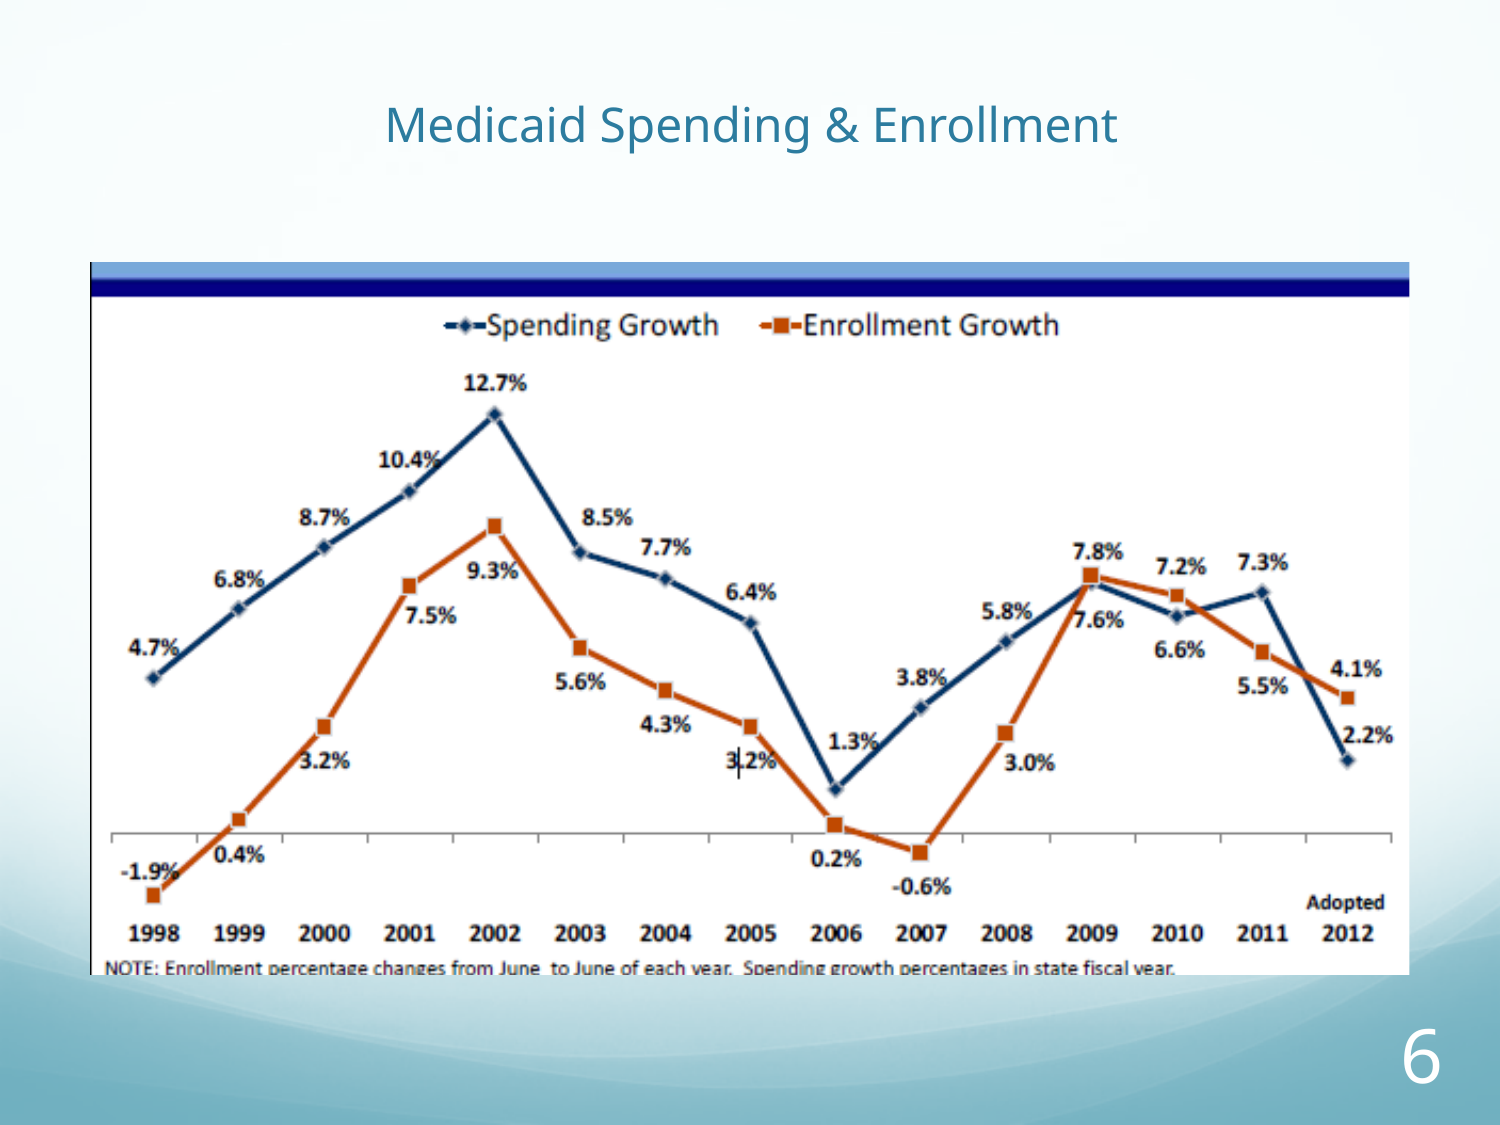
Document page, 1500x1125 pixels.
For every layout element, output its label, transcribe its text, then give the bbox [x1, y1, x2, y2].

slide_number 6 [1295, 1029, 1459, 1090]
title Medicaid Spending & Enrollment [76, 29, 1427, 218]
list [89, 261, 1410, 976]
